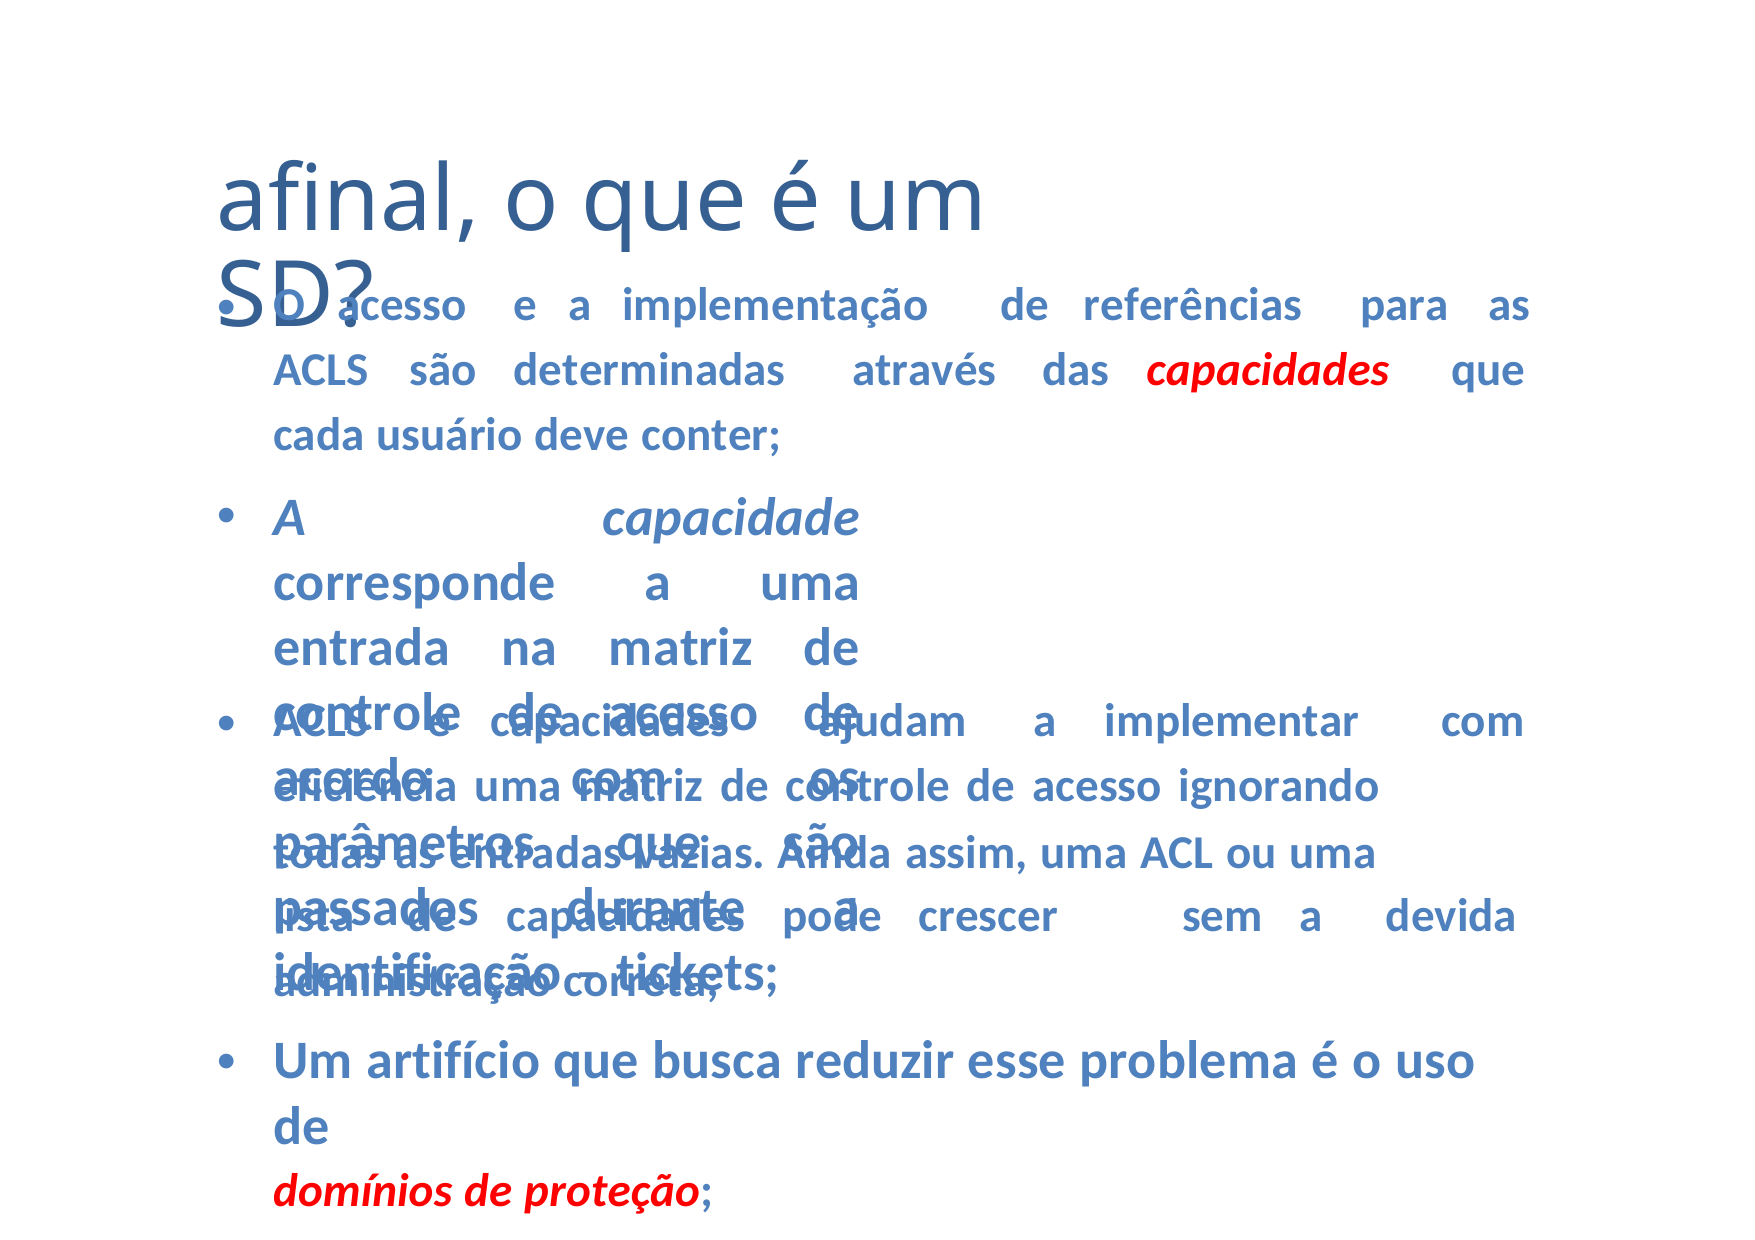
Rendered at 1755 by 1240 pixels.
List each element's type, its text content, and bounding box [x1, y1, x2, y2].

text_box afinal, o que é um SD? [214, 153, 1091, 250]
text_box de [998, 281, 1067, 341]
text_box administração correta; Um artifício que busca reduzir esse problema é o uso de domínios de proteção; [271, 957, 1549, 1160]
text_box cada usuário deve conter; A capacidade corresponde a uma entrada na matriz de controle de acesso de acordo com os parâmetros que são passados durante a identificação – tickets; [271, 411, 1547, 679]
text_box são [407, 347, 498, 406]
text_box determinadas [511, 347, 836, 406]
text_box para [1358, 281, 1471, 341]
text_box das [1040, 347, 1130, 406]
text_box capacidades [1144, 347, 1435, 406]
text_box • [214, 486, 247, 546]
text_box que [1449, 347, 1547, 406]
text_box e [511, 281, 552, 341]
text_box com [1438, 697, 1548, 757]
text_box • [214, 694, 247, 754]
text_box e capacidades [425, 697, 785, 757]
text_box ACLS [271, 347, 393, 406]
text_box implementar [1102, 697, 1407, 757]
text_box de [405, 892, 475, 952]
text_box a [1031, 697, 1071, 757]
text_box ACLS [271, 697, 393, 757]
text_box sem a [1179, 892, 1354, 952]
text_box lista [271, 892, 377, 952]
text_box ajudam [816, 697, 999, 757]
text_box devida [1383, 892, 1547, 952]
text_box a [566, 281, 606, 341]
text_box implementação [620, 281, 984, 341]
text_box • [214, 278, 247, 338]
text_box as [1486, 281, 1547, 341]
text_box referências [1081, 281, 1343, 341]
text_box • [214, 1032, 247, 1092]
text_box eficiência uma matriz de controle de acesso ignorando todas as entradas vazias. Ainda assim, uma ACL ou uma [271, 762, 1548, 887]
text_box capacidades pode crescer [504, 892, 1151, 952]
text_box através [849, 347, 1026, 406]
text_box acesso [335, 281, 497, 341]
text_box O [271, 281, 321, 341]
